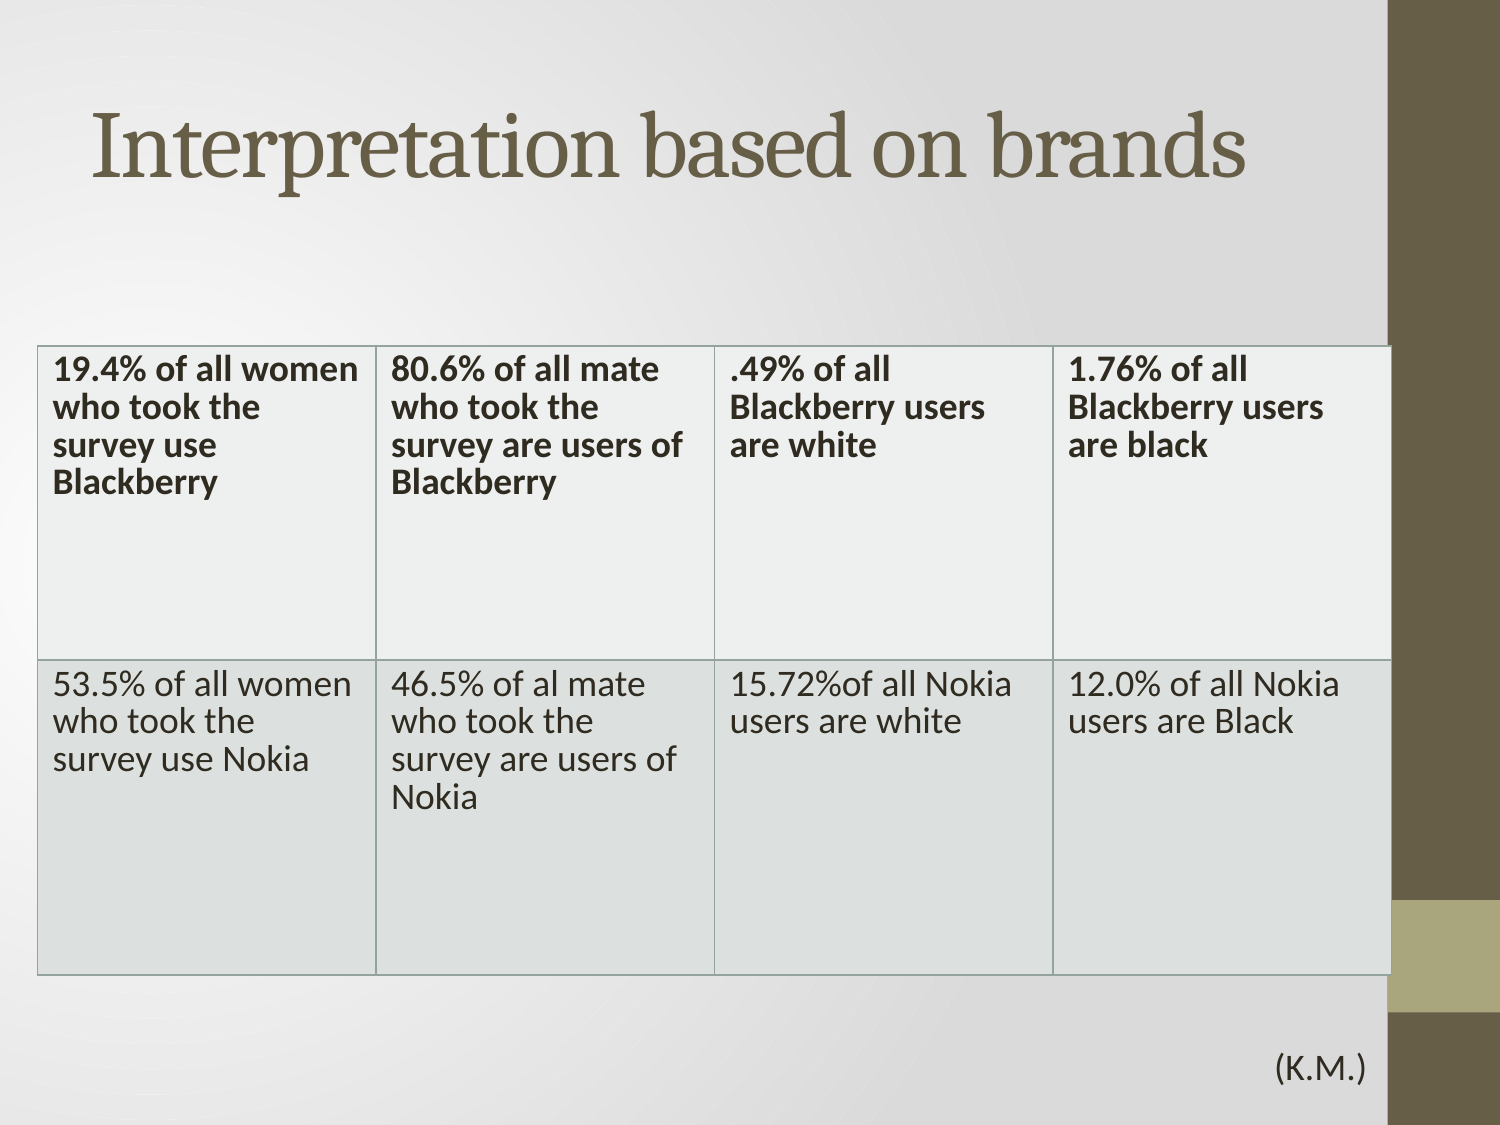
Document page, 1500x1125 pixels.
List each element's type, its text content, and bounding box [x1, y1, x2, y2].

table_cell 12.0% of all Nokia users are Black [1054, 661, 1391, 974]
table_header .49% of all Blackberry users are white [715, 347, 1052, 659]
text_box (K.M.) [1259, 1035, 1391, 1095]
table_header 80.6% of all mate who took the survey are users of Blackberry [377, 347, 714, 659]
table_header 1.76% of all Blackberry users are black [1054, 347, 1391, 659]
table_cell 15.72%of all Nokia users are white [715, 661, 1052, 974]
title Interpretation based on brands [75, 45, 1325, 233]
table_cell 46.5% of al mate who took the survey are users of Nokia [377, 661, 714, 974]
table_cell 53.5% of all women who took the survey use Nokia [38, 661, 375, 974]
table_header 19.4% of all women who took the survey use Blackberry [38, 347, 375, 659]
